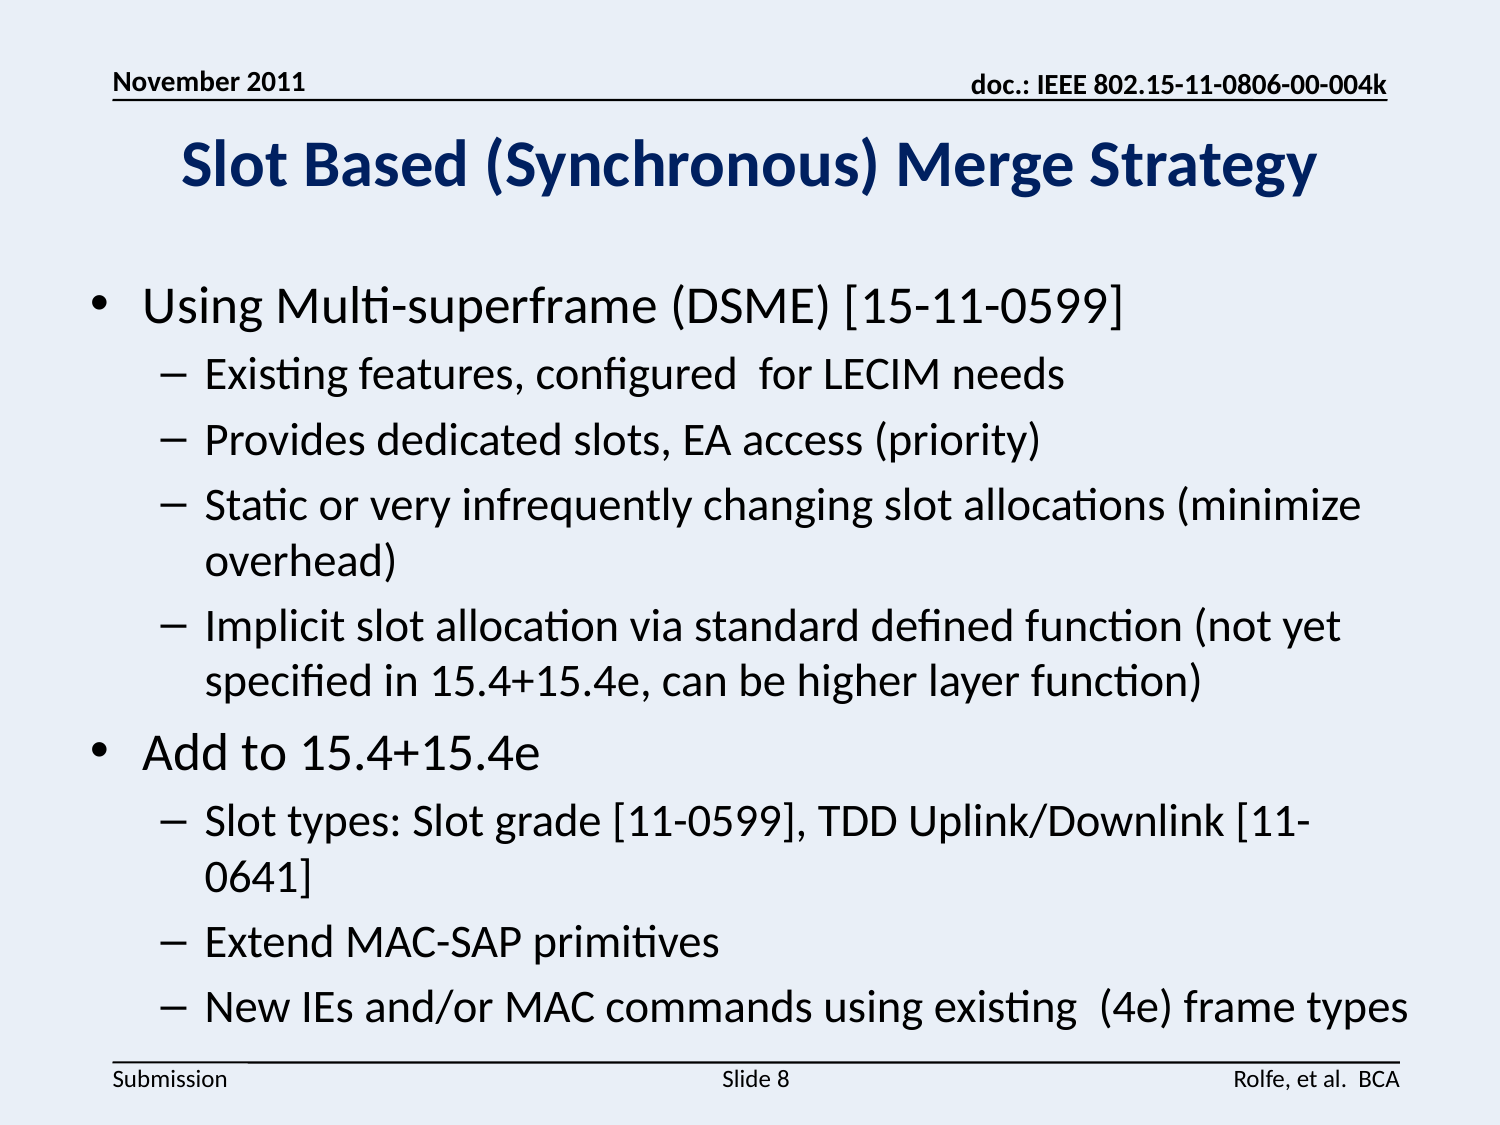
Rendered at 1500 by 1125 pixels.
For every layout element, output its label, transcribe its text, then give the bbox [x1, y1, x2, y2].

title Slot Based (Synchronous) Merge Strategy [75, 87, 1425, 233]
list Using Multi-superframe (DSME) [15-11-0599] Existing features, configured for LECIM needs Provides dedicated slots, EA access (priority) Static or very infrequently changing slot allocations (minimize overhead) Implicit slot allocation via standard defined function (not yet specified in 15.4+15.4e, can be higher layer function) Add to 15.4+15.4e Slot types: Slot grade [11-0599], TDD Uplink/Downlink [11-0641] Extend MAC-SAP primitives New IEs and/or MAC commands using existing (4e) frame types [75, 262, 1425, 1063]
